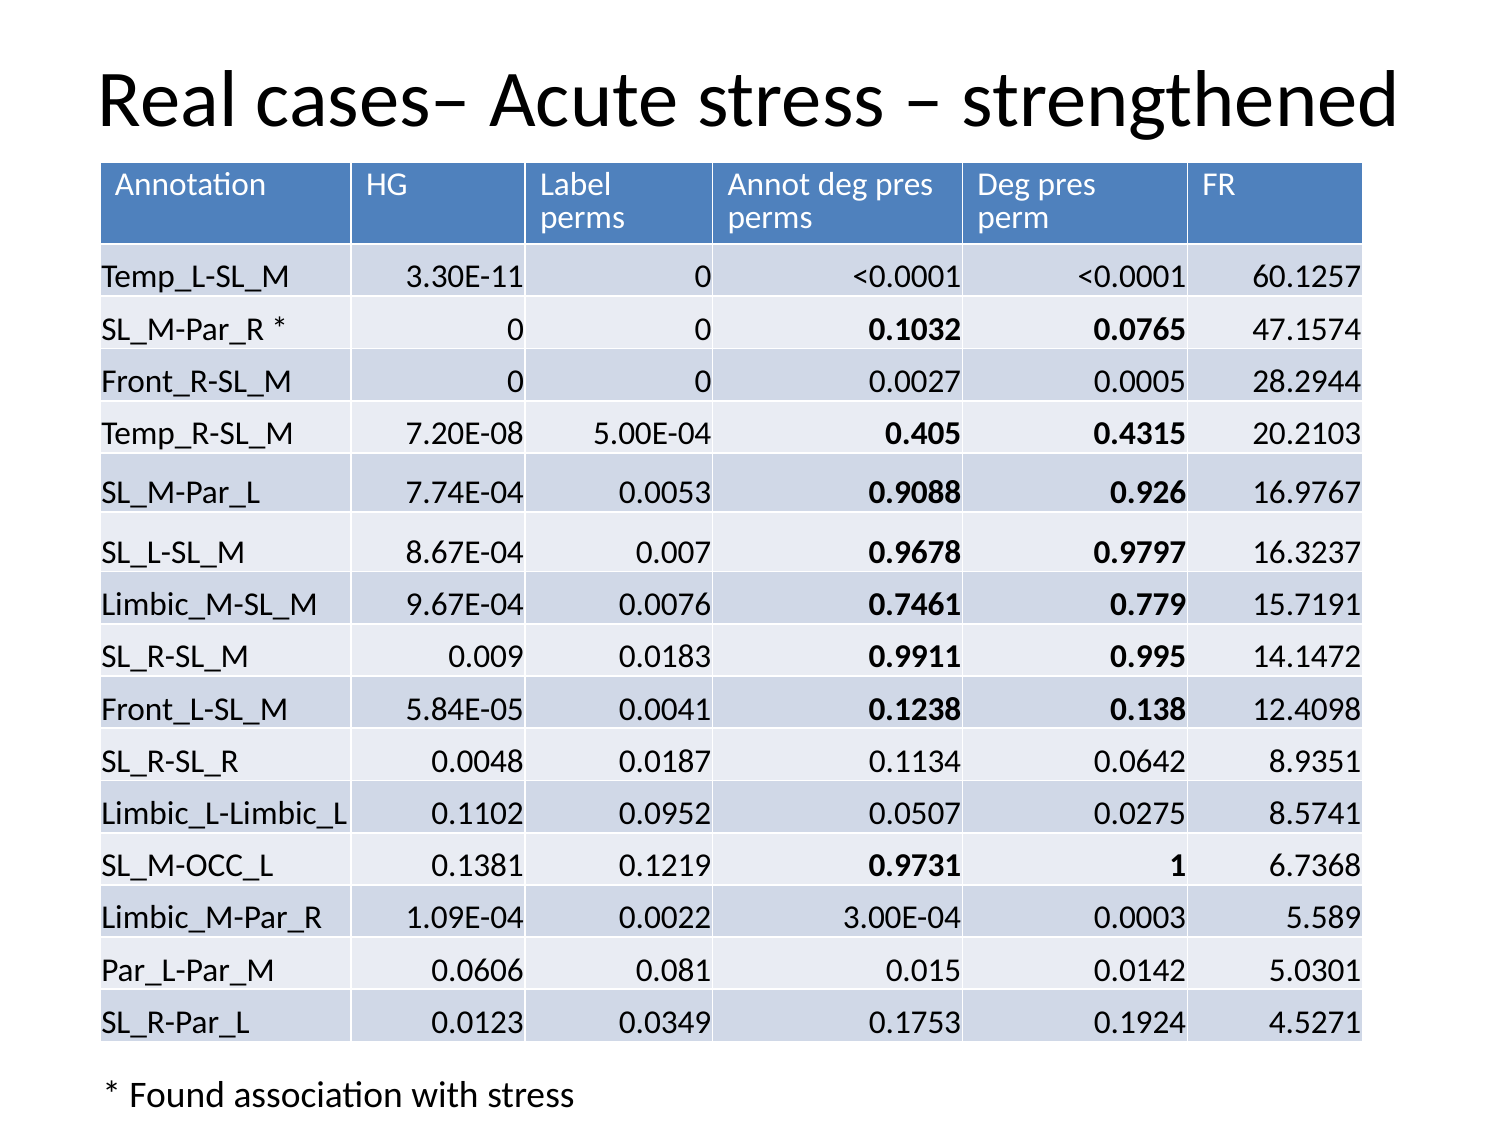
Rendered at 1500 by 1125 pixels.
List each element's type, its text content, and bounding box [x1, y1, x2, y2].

table_cell Temp_R-SL_M [101, 402, 350, 452]
table_header Annotation [101, 163, 350, 243]
table_cell 16.9767 [1188, 454, 1362, 511]
table_cell 5.84E-05 [352, 677, 524, 727]
table_cell 28.2944 [1188, 349, 1362, 400]
table_cell 0 [526, 297, 712, 348]
table_cell 0.0275 [963, 781, 1187, 832]
table_cell 0 [526, 349, 712, 400]
table_cell 0.1381 [352, 834, 524, 884]
table_cell 7.20E-08 [352, 402, 524, 452]
table_cell 0.0642 [963, 729, 1187, 780]
table_cell SL_M-Par_L [101, 454, 350, 511]
table_cell 0.4315 [963, 402, 1187, 452]
table_cell 0.405 [713, 402, 962, 452]
table_cell 60.1257 [1188, 245, 1362, 295]
table_cell 0.007 [526, 513, 712, 571]
table_cell 6.7368 [1188, 834, 1362, 884]
table_cell 0.0022 [526, 886, 712, 936]
table_cell Temp_L-SL_M [101, 245, 350, 295]
table_header Label perms [526, 163, 712, 243]
table_cell 0.0606 [352, 938, 524, 988]
table_cell SL_R-Par_L [101, 990, 350, 1041]
table_cell Limbic_M-SL_M [101, 572, 350, 623]
table_cell 0.0952 [526, 781, 712, 832]
table_cell 0.0507 [713, 781, 962, 832]
table_cell 0.7461 [713, 572, 962, 623]
table_cell SL_L-SL_M [101, 513, 350, 571]
table_cell 4.5271 [1188, 990, 1362, 1041]
table_cell 16.3237 [1188, 513, 1362, 571]
table_cell Limbic_L-Limbic_L [101, 781, 350, 832]
table_cell 0.1924 [963, 990, 1187, 1041]
table_cell 0.9088 [713, 454, 962, 511]
table_cell 0.0076 [526, 572, 712, 623]
table_cell Limbic_M-Par_R [101, 886, 350, 936]
table_cell 8.5741 [1188, 781, 1362, 832]
title Real cases– Acute stress – strengthened [50, 0, 1450, 188]
table_cell 7.74E-04 [352, 454, 524, 511]
table_cell 1.09E-04 [352, 886, 524, 936]
table_header HG [352, 163, 524, 243]
table_cell 0.779 [963, 572, 1187, 623]
table_cell 5.0301 [1188, 938, 1362, 988]
table_cell 0.081 [526, 938, 712, 988]
table_cell Front_R-SL_M [101, 349, 350, 400]
table_cell 0.015 [713, 938, 962, 988]
table_cell 0.1102 [352, 781, 524, 832]
table_cell 20.2103 [1188, 402, 1362, 452]
table_cell 3.30E-11 [352, 245, 524, 295]
table_cell 12.4098 [1188, 677, 1362, 727]
table_cell 0.138 [963, 677, 1187, 727]
table_cell 0.9678 [713, 513, 962, 571]
table_cell 0 [352, 297, 524, 348]
table_header Deg pres perm [963, 163, 1187, 243]
table_cell SL_M-Par_R * [101, 297, 350, 348]
table_cell 0.0027 [713, 349, 962, 400]
table_cell 0.1219 [526, 834, 712, 884]
table_cell 8.9351 [1188, 729, 1362, 780]
table_header Annot deg pres perms [713, 163, 962, 243]
table_cell 0.926 [963, 454, 1187, 511]
table_cell 0.1753 [713, 990, 962, 1041]
table_cell 47.1574 [1188, 297, 1362, 348]
table_cell 0.0142 [963, 938, 1187, 988]
table_cell SL_R-SL_R [101, 729, 350, 780]
table_cell 0 [526, 245, 712, 295]
table_cell Front_L-SL_M [101, 677, 350, 727]
table_cell 0.009 [352, 625, 524, 675]
table_cell 0.0765 [963, 297, 1187, 348]
table_cell SL_R-SL_M [101, 625, 350, 675]
text_box * Found association with stress [87, 1062, 800, 1123]
table_cell 0.995 [963, 625, 1187, 675]
table_cell 9.67E-04 [352, 572, 524, 623]
table_cell 0.0183 [526, 625, 712, 675]
table_cell 0.1032 [713, 297, 962, 348]
table_cell 0.0187 [526, 729, 712, 780]
table_cell 0.0053 [526, 454, 712, 511]
table_cell 8.67E-04 [352, 513, 524, 571]
table_cell 0.0123 [352, 990, 524, 1041]
table_cell 0.1134 [713, 729, 962, 780]
table_cell <0.0001 [713, 245, 962, 295]
table_cell 0.1238 [713, 677, 962, 727]
table_cell 0.9797 [963, 513, 1187, 571]
table_cell SL_M-OCC_L [101, 834, 350, 884]
table_cell 1 [963, 834, 1187, 884]
table_cell 5.589 [1188, 886, 1362, 936]
table_cell 14.1472 [1188, 625, 1362, 675]
table_header FR [1188, 163, 1362, 243]
table_cell 0.0003 [963, 886, 1187, 936]
table_cell 0.0005 [963, 349, 1187, 400]
table_cell 0.9911 [713, 625, 962, 675]
table_cell 0.0041 [526, 677, 712, 727]
table_cell Par_L-Par_M [101, 938, 350, 988]
table_cell <0.0001 [963, 245, 1187, 295]
table_cell 0 [352, 349, 524, 400]
table_cell 15.7191 [1188, 572, 1362, 623]
table_cell 0.0048 [352, 729, 524, 780]
table_cell 0.0349 [526, 990, 712, 1041]
table_cell 5.00E-04 [526, 402, 712, 452]
table_cell 3.00E-04 [713, 886, 962, 936]
table_cell 0.9731 [713, 834, 962, 884]
